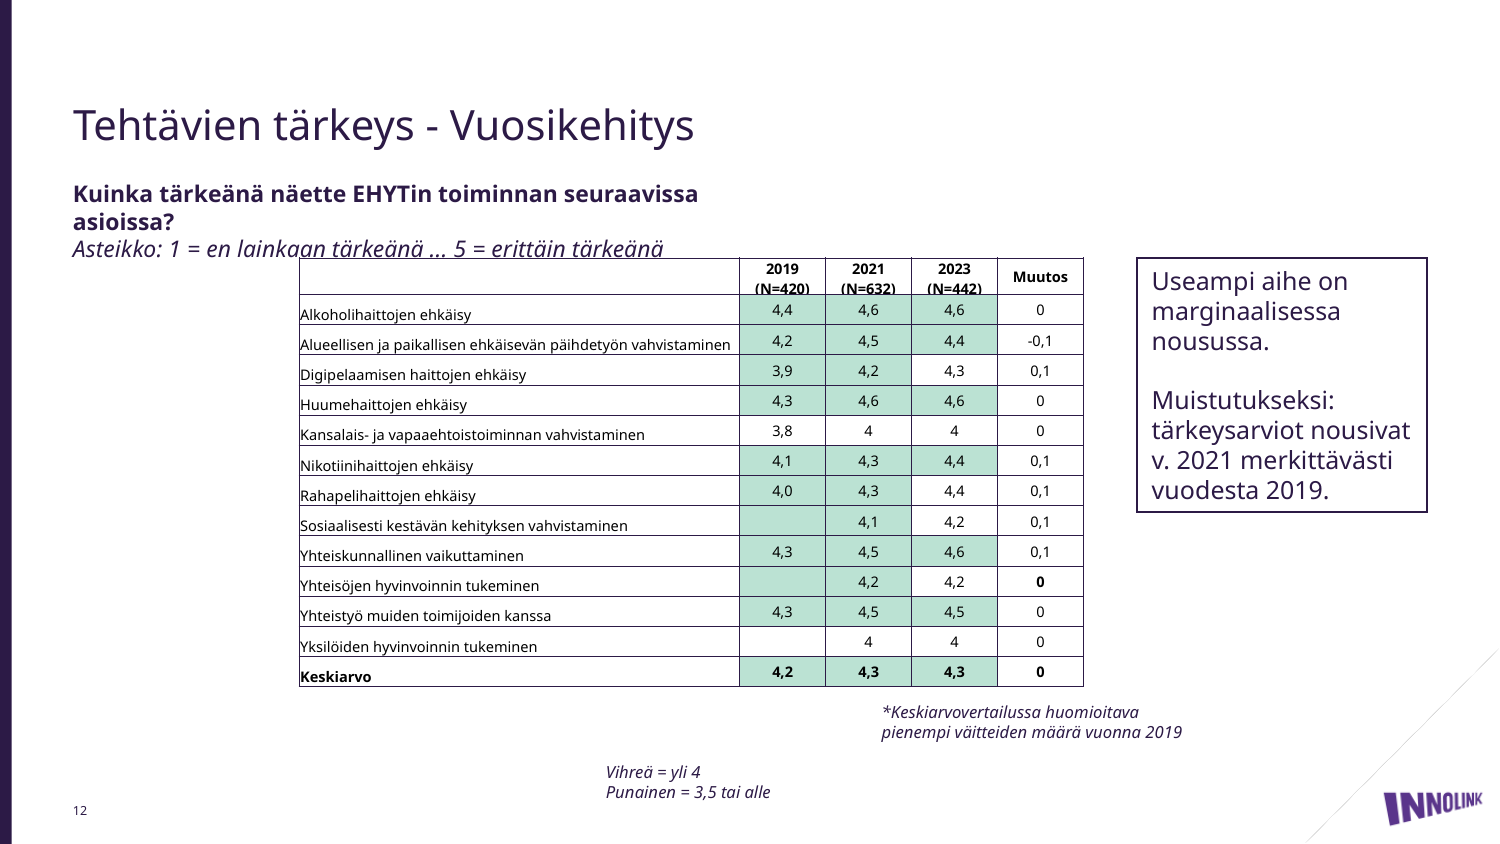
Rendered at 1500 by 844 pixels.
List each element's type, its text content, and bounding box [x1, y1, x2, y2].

table_cell 4,4 [912, 325, 997, 354]
table_cell 4,3 [740, 536, 825, 566]
table_cell Yhteisöjen hyvinvoinnin tukeminen [300, 567, 739, 596]
table_cell 4,4 [912, 476, 997, 505]
table_cell 4,2 [826, 355, 911, 385]
table_cell 4,0 [740, 476, 825, 505]
picture [1305, 648, 1500, 844]
text_box *Keskiarvovertailussa huomioitava pienempi väitteiden määrä vuonna 2019 [866, 694, 1227, 749]
table_cell 0 [998, 386, 1083, 415]
table_cell Yhteiskunnallinen vaikuttaminen [300, 536, 739, 566]
table_cell [740, 567, 825, 596]
table_cell 3,9 [740, 355, 825, 385]
table_cell 4,4 [912, 446, 997, 475]
table_cell 4,3 [826, 657, 911, 686]
table_header 2019 (N=420) [740, 259, 825, 294]
table_cell Kansalais- ja vapaaehtoistoiminnan vahvistaminen [300, 416, 739, 445]
table_cell Yksilöiden hyvinvoinnin tukeminen [300, 627, 739, 656]
table_cell 4,3 [740, 386, 825, 415]
table_cell 4,4 [740, 295, 825, 324]
table_cell 4,5 [826, 325, 911, 354]
table_cell 4,2 [912, 506, 997, 535]
table_cell 0,1 [998, 355, 1083, 385]
table_cell 0,1 [998, 536, 1083, 566]
table_cell Alueellisen ja paikallisen ehkäisevän päihdetyön vahvistaminen [300, 325, 739, 354]
table_cell Rahapelihaittojen ehkäisy [300, 476, 739, 505]
table_cell 4,5 [912, 597, 997, 626]
table_header 2021 (N=632) [826, 259, 911, 294]
table_cell 4 [912, 416, 997, 445]
table_cell 0 [998, 597, 1083, 626]
table_cell [740, 506, 825, 535]
text_box Vihreä = yli 4 Punainen = 3,5 tai alle [591, 754, 909, 809]
table_cell 4,1 [826, 506, 911, 535]
table_cell 4,2 [912, 567, 997, 596]
table_cell 4,3 [826, 446, 911, 475]
table_cell 3,8 [740, 416, 825, 445]
table_cell 4,3 [826, 476, 911, 505]
table_cell 0 [998, 416, 1083, 445]
table_cell 4,1 [740, 446, 825, 475]
table_cell 4 [826, 416, 911, 445]
table_cell 4,2 [740, 325, 825, 354]
table_cell Nikotiinihaittojen ehkäisy [300, 446, 739, 475]
table_cell Huumehaittojen ehkäisy [300, 386, 739, 415]
table_cell 4,5 [826, 536, 911, 566]
table_cell Yhteistyö muiden toimijoiden kanssa [300, 597, 739, 626]
table_cell 0 [998, 295, 1083, 324]
table_cell 4,6 [912, 536, 997, 566]
table_cell 4,6 [912, 386, 997, 415]
table_header [300, 270, 739, 294]
table_cell 4 [912, 627, 997, 656]
table_cell 0,1 [998, 446, 1083, 475]
text_box Kuinka tärkeänä näette EHYTin toiminnan seuraavissa asioissa? Asteikko: 1 = en lainkaan tärkeänä ... 5 = erittäin tärkeänä [58, 172, 808, 270]
table_cell 4,2 [740, 657, 825, 686]
table_cell Keskiarvo [300, 657, 739, 686]
table_cell Sosiaalisesti kestävän kehityksen vahvistaminen [300, 506, 739, 535]
text_box Useampi aihe on marginaalisessa nousussa. Muistutukseksi: tärkeysarviot nousivat v. 2021 merkittävästi vuodesta 2019. [1136, 257, 1428, 513]
table_header Muutos [998, 259, 1083, 294]
table_cell 4,6 [912, 295, 997, 324]
table_cell Digipelaamisen haittojen ehkäisy [300, 355, 739, 385]
table_cell Alkoholihaittojen ehkäisy [300, 295, 739, 324]
slide_number 12 [58, 782, 120, 827]
table_cell 4,3 [740, 597, 825, 626]
table_cell 4,2 [826, 567, 911, 596]
table_cell 0,1 [998, 476, 1083, 505]
title Tehtävien tärkeys - Vuosikehitys [58, 44, 1352, 208]
table_cell 4,6 [826, 386, 911, 415]
table_cell 4,3 [912, 657, 997, 686]
table_cell 0,1 [998, 506, 1083, 535]
table_header 2023 (N=442) [912, 259, 997, 294]
table_cell 4,3 [912, 355, 997, 385]
table_cell 4,6 [826, 295, 911, 324]
table_cell [740, 627, 825, 656]
table_cell 0 [998, 627, 1083, 656]
table_cell 0 [998, 567, 1083, 596]
table_cell 4,5 [826, 597, 911, 626]
table_cell 0 [998, 657, 1083, 686]
table_cell -0,1 [998, 325, 1083, 354]
table_cell 4 [826, 627, 911, 656]
